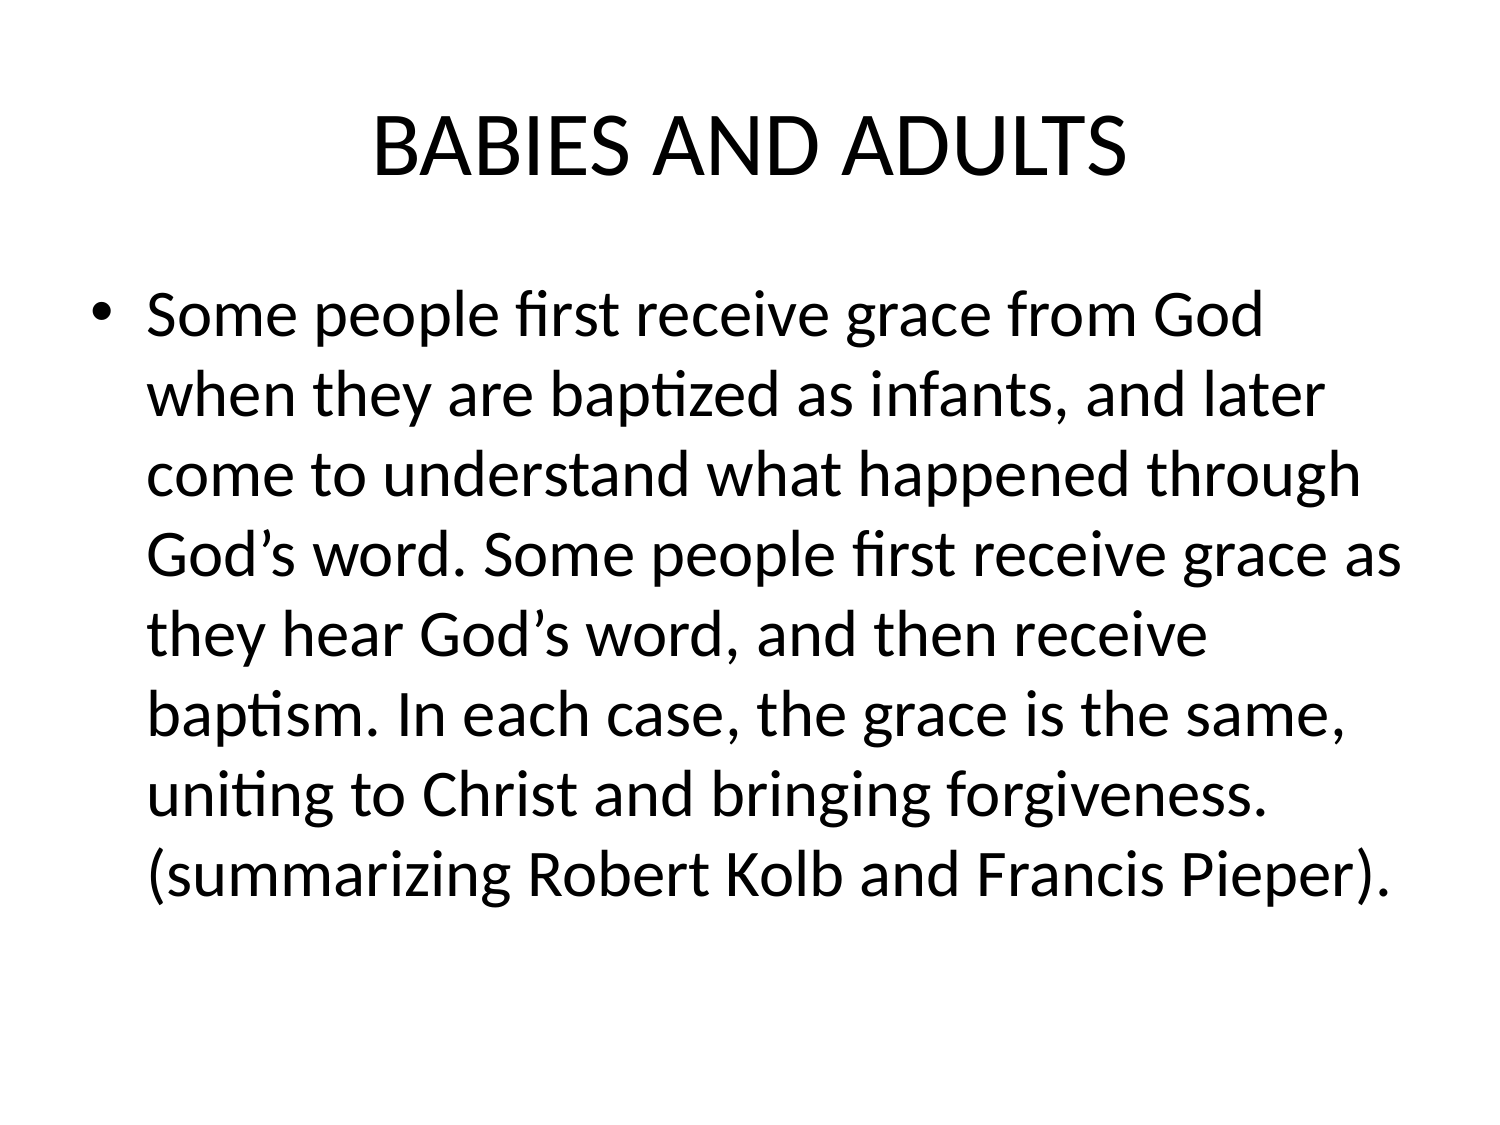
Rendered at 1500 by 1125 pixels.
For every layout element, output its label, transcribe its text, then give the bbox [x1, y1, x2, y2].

list Some people first receive grace from God when they are baptized as infants, and later come to understand what happened through God’s word. Some people first receive grace as they hear God’s word, and then receive baptism. In each case, the grace is the same, uniting to Christ and bringing forgiveness. (summarizing Robert Kolb and Francis Pieper). [75, 262, 1425, 1005]
title BABIES AND ADULTS [75, 45, 1425, 233]
